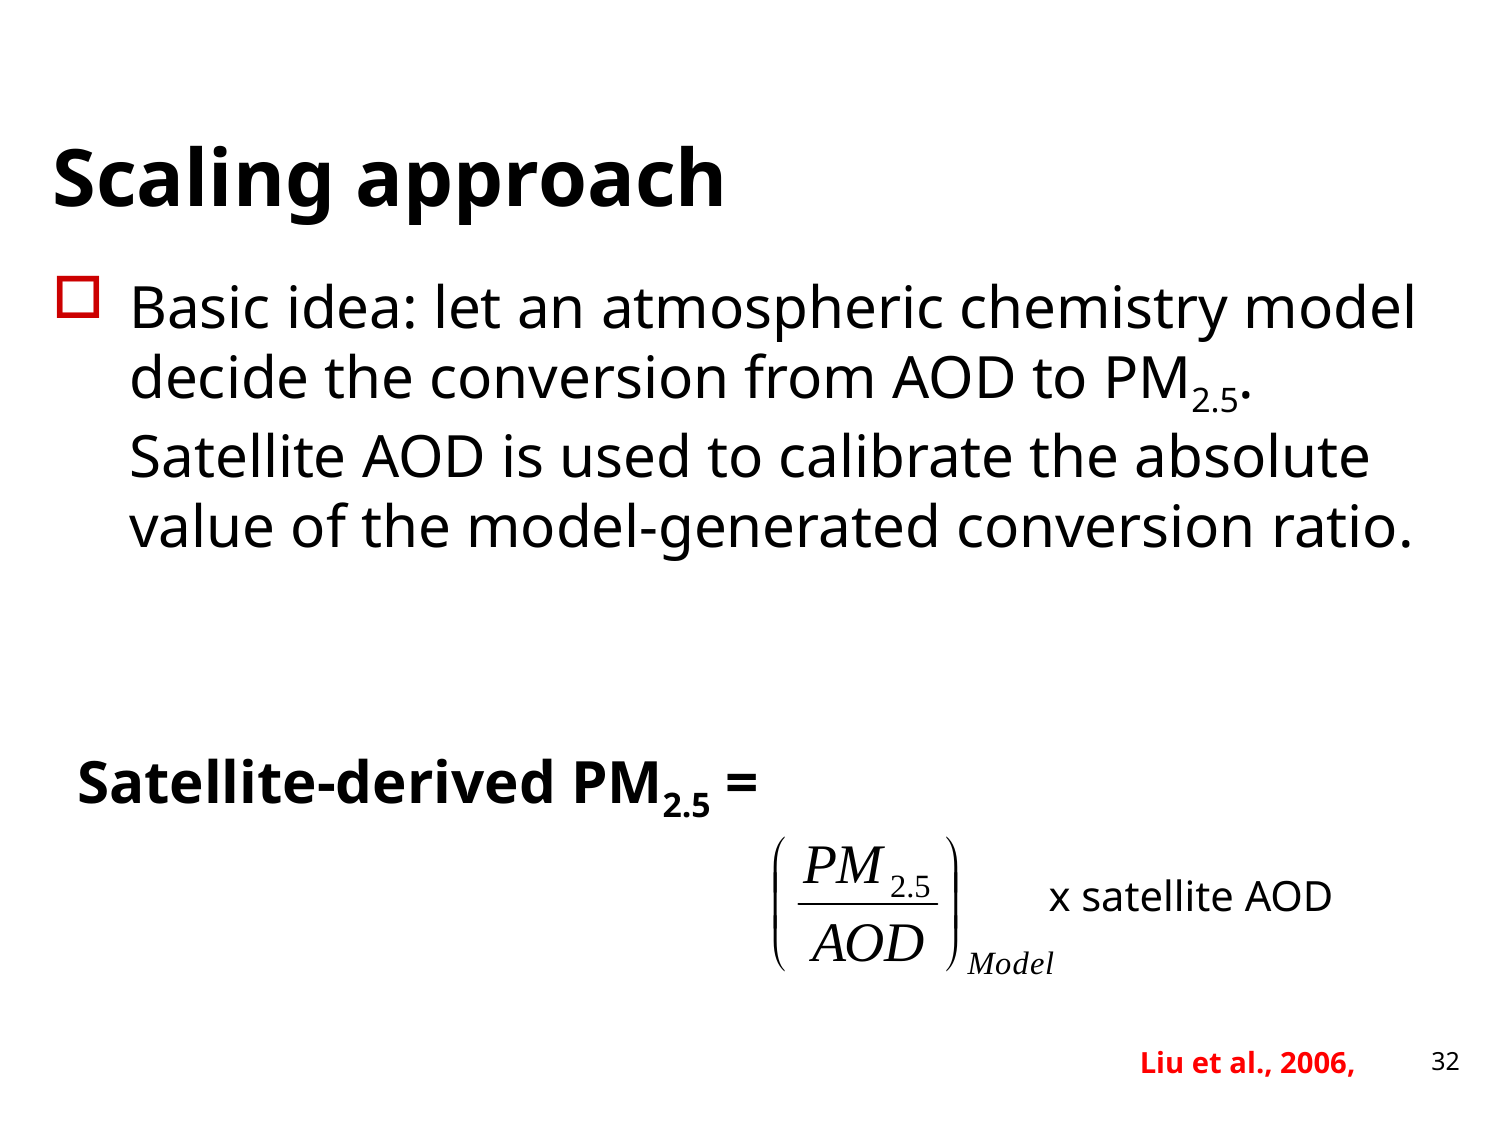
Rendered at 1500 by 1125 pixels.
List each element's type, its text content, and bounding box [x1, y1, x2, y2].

text_box Liu et al., 2006, [1124, 1037, 1425, 1088]
text_box x satellite AOD [1068, 862, 1349, 928]
list Basic idea: let an atmospheric chemistry model decide the conversion from AOD to PM2.5. Satellite AOD is used to calibrate the absolute value of the model-generated conversion ratio. [37, 262, 1450, 688]
text_box Satellite-derived PM2.5 = [62, 737, 938, 832]
slide_number 32 [1412, 1037, 1475, 1100]
title Scaling approach [37, 125, 1450, 230]
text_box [762, 824, 1065, 988]
